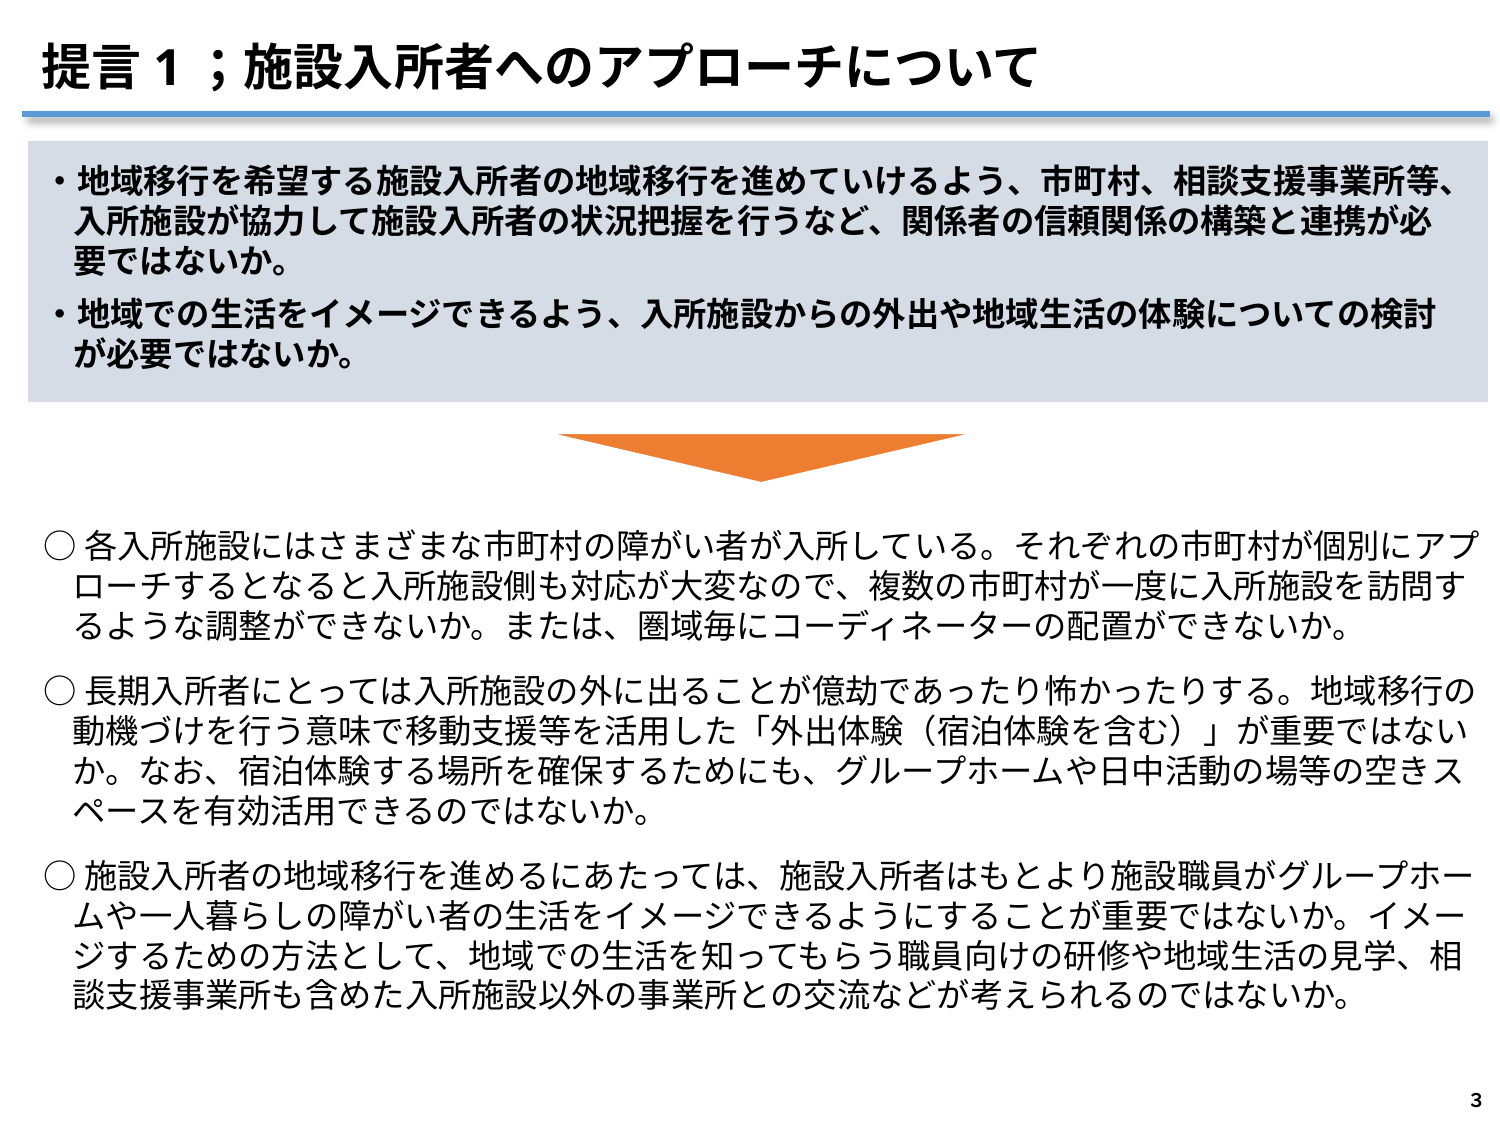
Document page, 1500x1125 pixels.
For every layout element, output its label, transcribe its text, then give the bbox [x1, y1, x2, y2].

text_box [542, 430, 981, 486]
slide_number ３ [1163, 1069, 1500, 1125]
text_box [21, 144, 25, 228]
text_box [25, 138, 1492, 405]
text_box ○各入所施設にはさまざまな市町村の障がい者が入所している。それぞれの市町村が個別にアプローチするとなると入所施設側も対応が大変なので、複数の市町村が一度に入所施設を訪問するような調整ができないか。または、圏域毎にコーディネーターの配置ができないか。 ○長期入所者にとっては入所施設の外に出ることが億劫であったり怖かったりする。地域移行の動機づけを行う意味で移動支援等を活用した「外出体験（宿泊体験を含む）」が重要ではないか。なお、宿泊体験する場所を確保するためにも、グループホームや日中活動の場等の空きスペースを有効活用できるのではないか。 ○施設入所者の地域移行を進めるにあたっては、施設入所者はもとより施設職員がグループホームや一人暮らしの障がい者の生活をイメージできるようにすることが重要ではないか。イメージするための方法として、地域での生活を知ってもらう職員向けの研修や地域生活の見学、相談支援事業所も含めた入所施設以外の事業所との交流などが考えられるのではないか。 [28, 518, 1500, 1022]
text_box ・地域移行を希望する施設入所者の地域移行を進めていけるよう、市町村、相談支援事業所等、入所施設が協力して施設入所者の状況把握を行うなど、関係者の信頼関係の構築と連携が必要ではないか。 ・地域での生活をイメージできるよう、入所施設からの外出や地域生活の体験についての検討が必要ではないか。 [29, 153, 1470, 381]
text_box 提言1；施設入所者へのアプローチについて [26, 33, 1440, 105]
